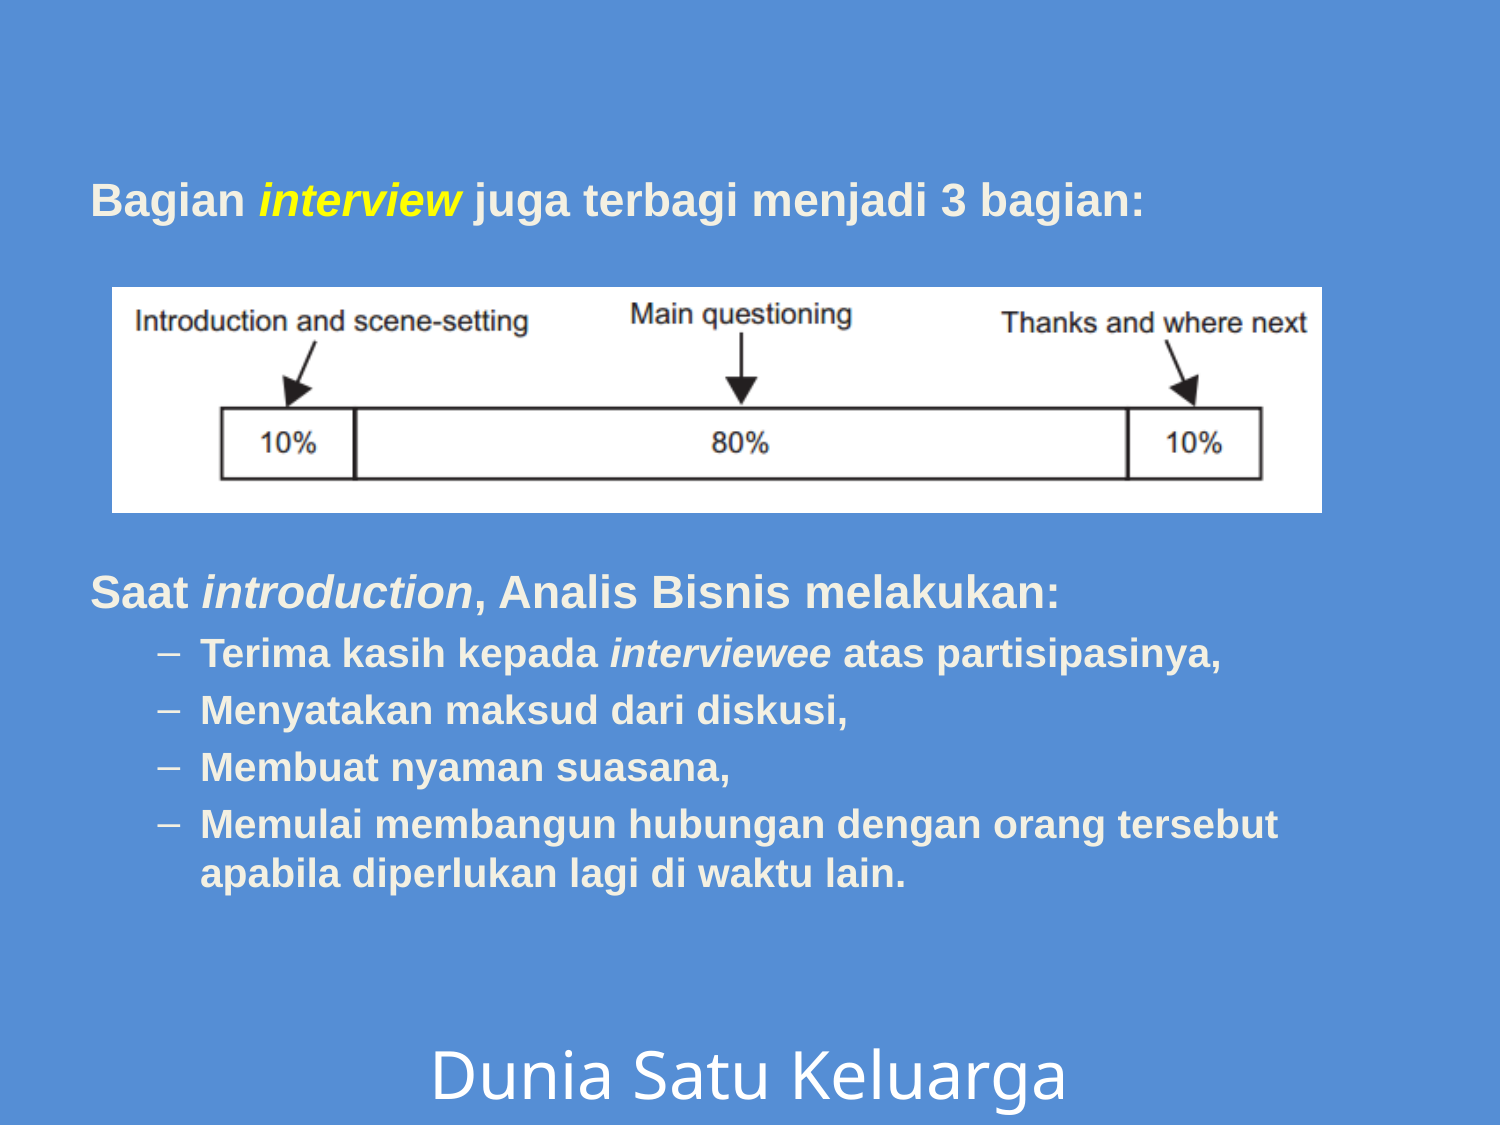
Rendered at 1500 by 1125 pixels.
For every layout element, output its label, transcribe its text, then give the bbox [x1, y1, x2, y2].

text_box Dunia Satu Keluarga [112, 1025, 1388, 1125]
list Bagian interview juga terbagi menjadi 3 bagian: Saat introduction, Analis Bisnis melakukan: Terima kasih kepada interviewee atas partisipasinya, Menyatakan maksud dari diskusi, Membuat nyaman suasana, Memulai membangun hubungan dengan orang tersebut apabila diperlukan lagi di waktu lain. [75, 162, 1425, 905]
picture [112, 287, 1323, 513]
